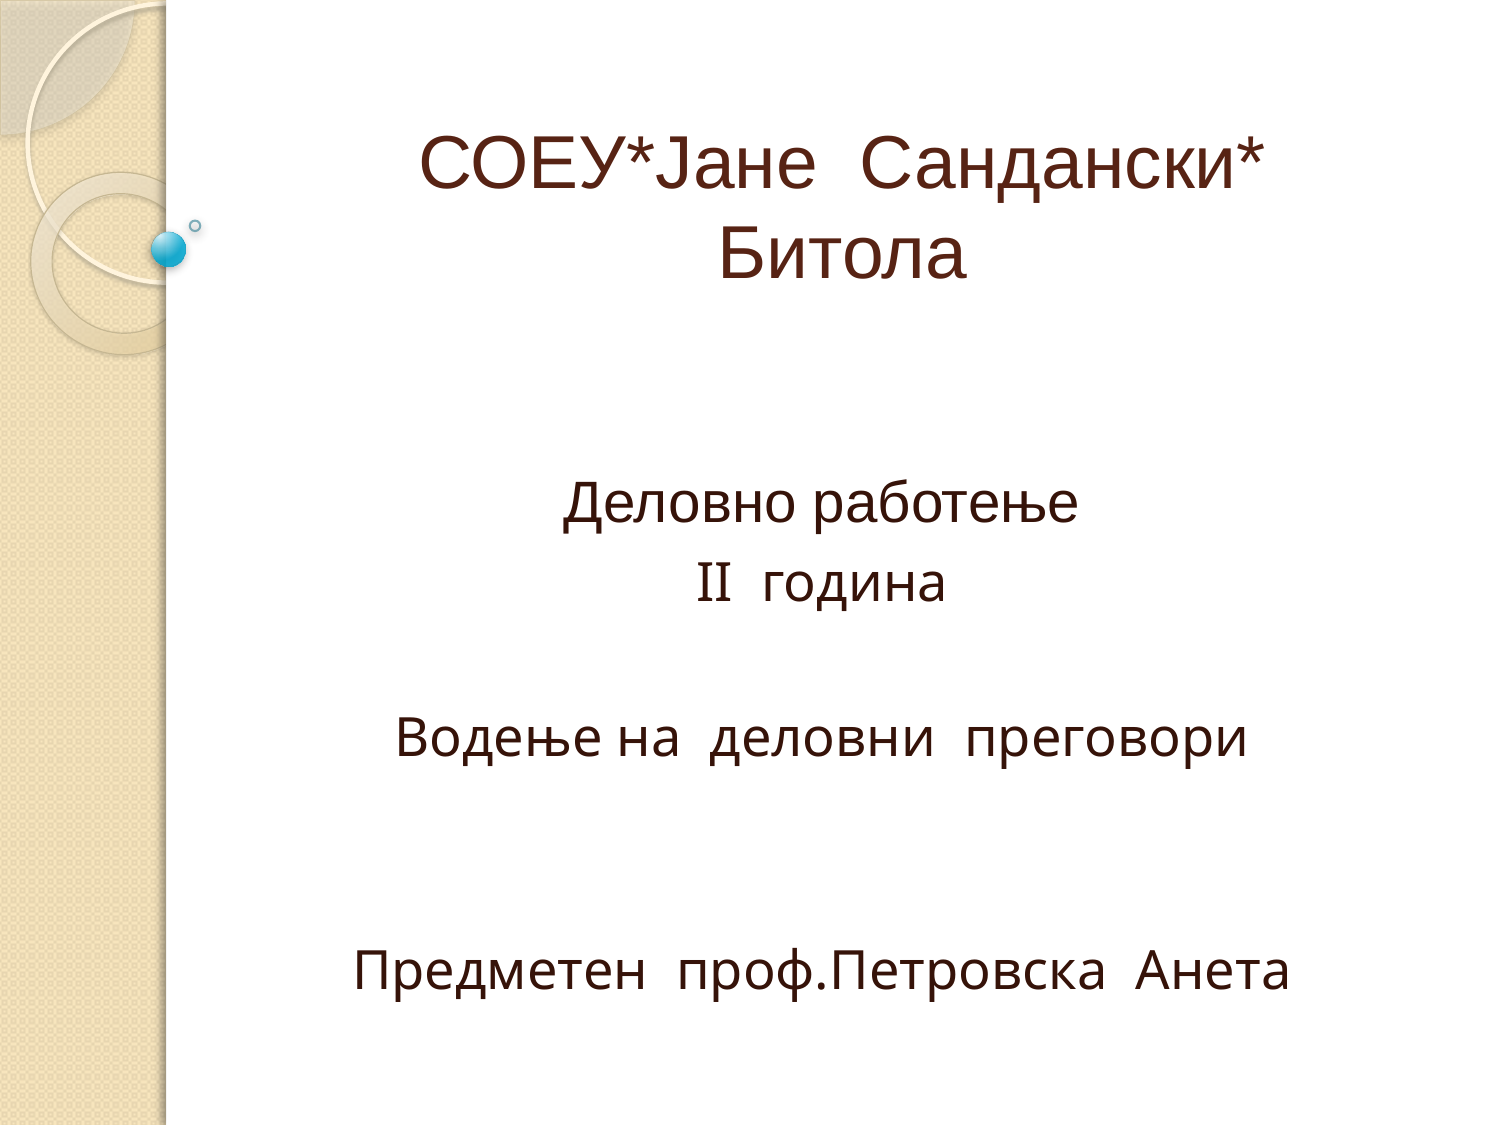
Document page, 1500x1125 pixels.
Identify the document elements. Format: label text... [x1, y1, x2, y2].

title СОЕУ*Јане Сандански* Битола [234, 59, 1450, 301]
subtitle Деловно работење II година Водење на деловни преговори Предметен проф.Петровска Анета [212, 299, 1428, 1072]
